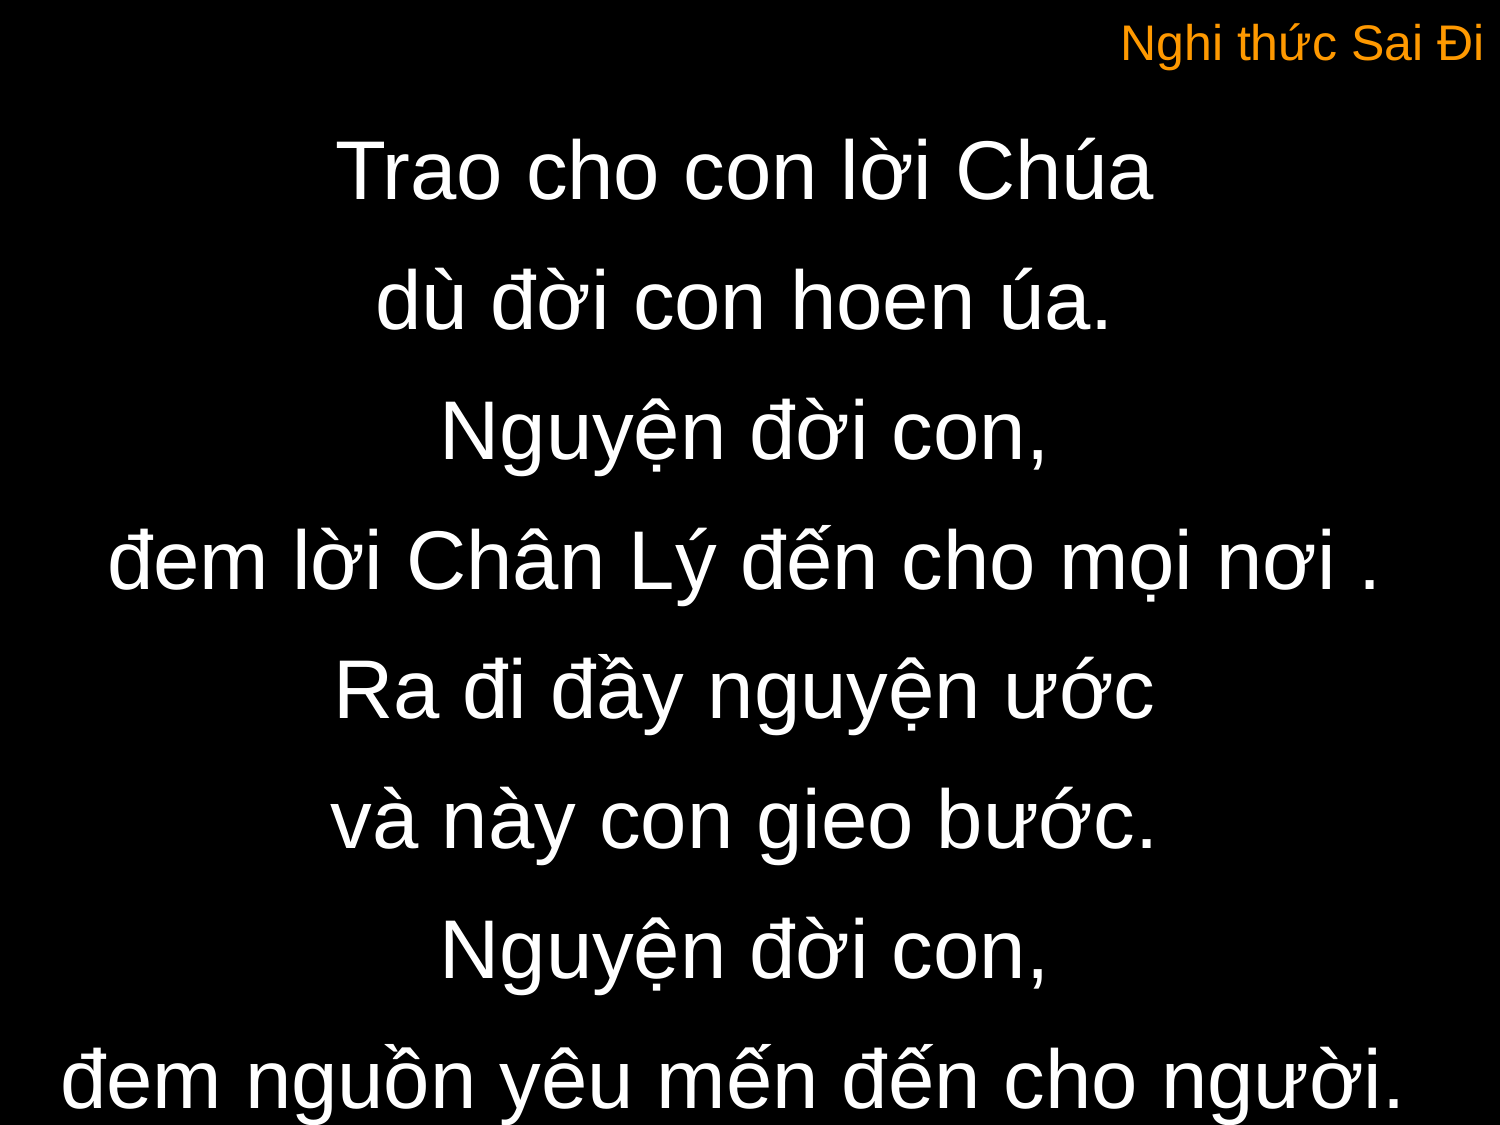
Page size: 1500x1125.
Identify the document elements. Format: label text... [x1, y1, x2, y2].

text_box Nghi thức Sai Đi [1105, 3, 1500, 78]
text_box Trao cho con lời Chúa dù đời con hoen úa. Nguyện đời con, đem lời Chân Lý đến cho mọi nơi . Ra đi đầy nguyện ước và này con gieo bước. Nguyện đời con, đem nguồn yêu mến đến cho người. [0, 78, 1495, 1125]
